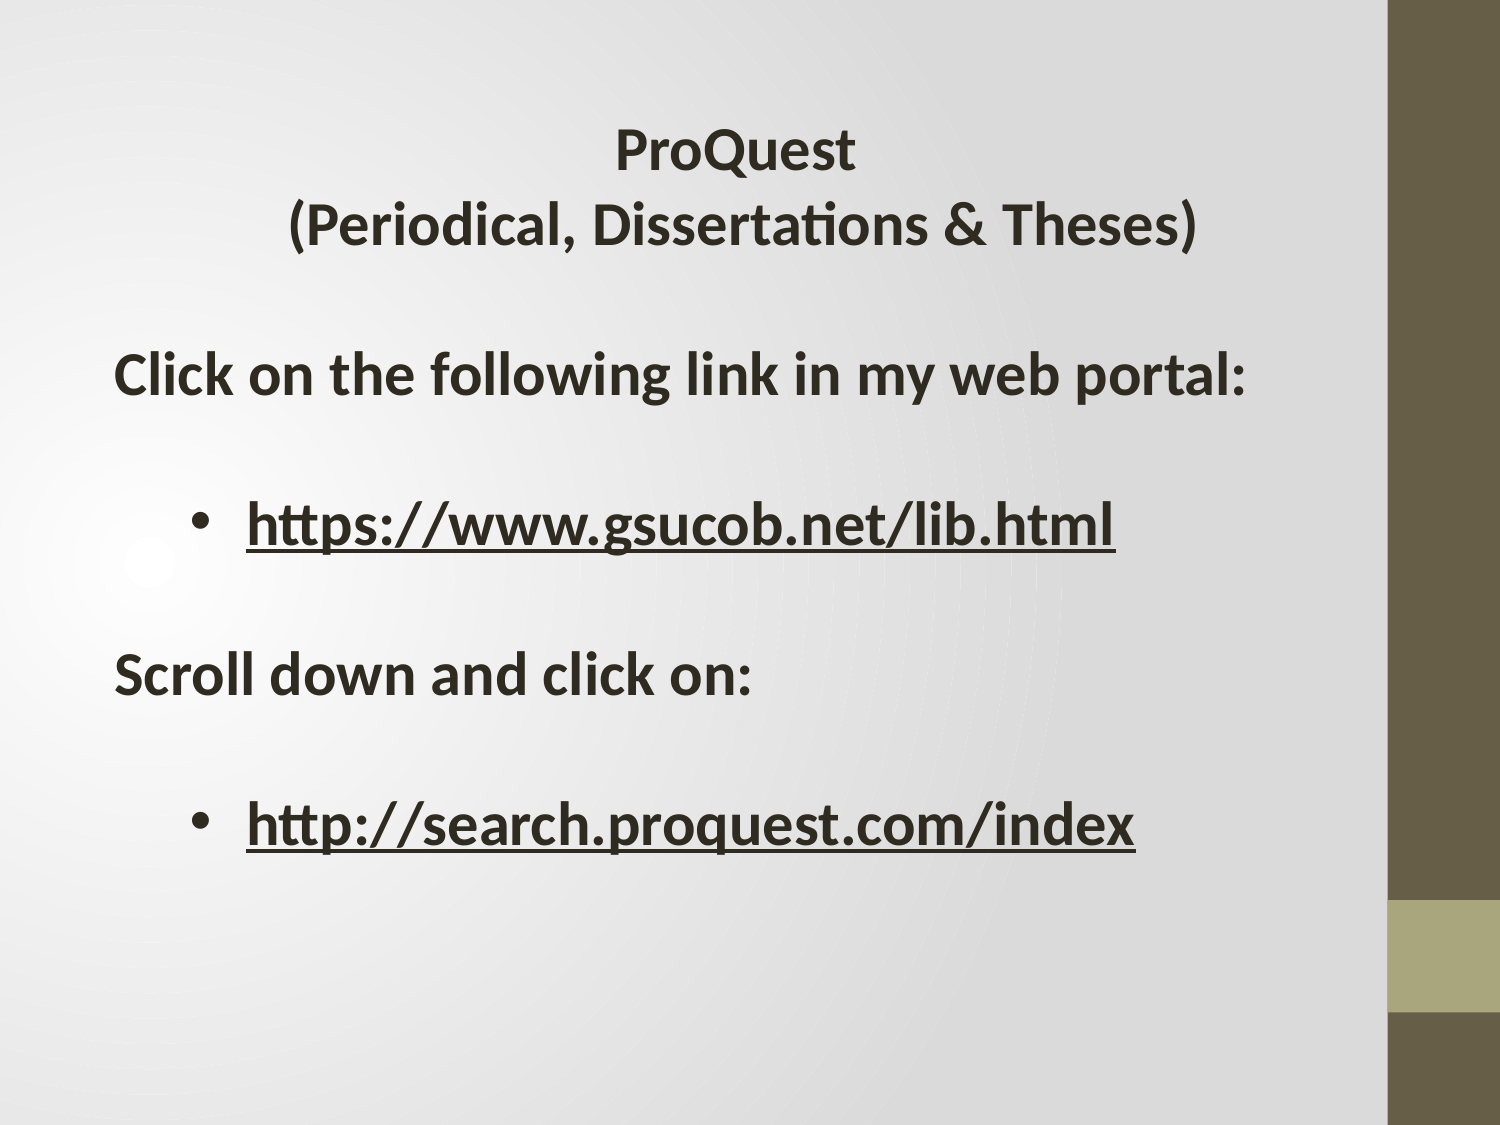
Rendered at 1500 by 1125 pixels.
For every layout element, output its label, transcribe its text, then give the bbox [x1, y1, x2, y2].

text_box ProQuest (Periodical, Dissertations & Theses) Click on the following link in my web portal: https://www.gsucob.net/lib.html Scroll down and click on: http://search.proquest.com/index [99, 100, 1388, 940]
